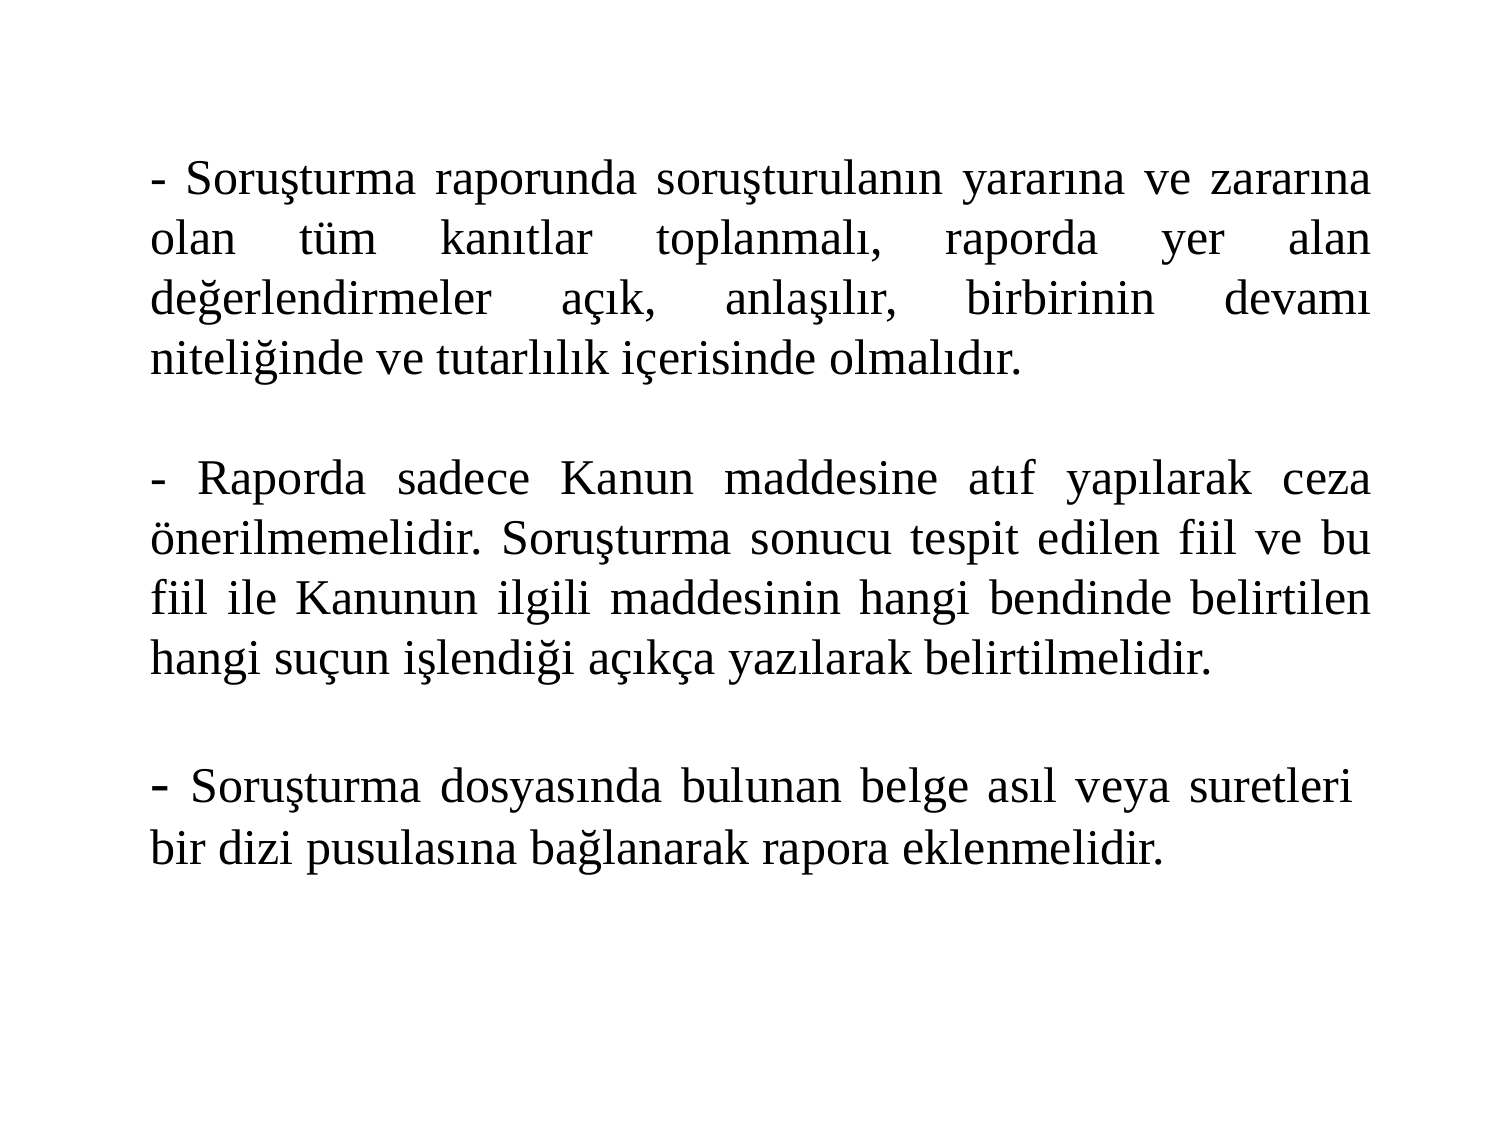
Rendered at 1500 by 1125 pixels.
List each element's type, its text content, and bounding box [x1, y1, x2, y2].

text_box - Soruşturma raporunda soruşturulanın yararına ve zararına olan tüm kanıtlar toplanmalı, raporda yer alan değerlendirmeler açık, anlaşılır, birbirinin devamı niteliğinde ve tutarlılık içerisinde olmalıdır. - Raporda sadece Kanun maddesine atıf yapılarak ceza önerilmemelidir. Soruşturma sonucu tespit edilen fiil ve bu fiil ile Kanunun ilgili maddesinin hangi bendinde belirtilen hangi suçun işlendiği açıkça yazılarak belirtilmelidir. - Soruşturma dosyasında bulunan belge asıl veya suretleri bir dizi pusulasına bağlanarak rapora eklenmelidir. [135, 137, 1388, 952]
